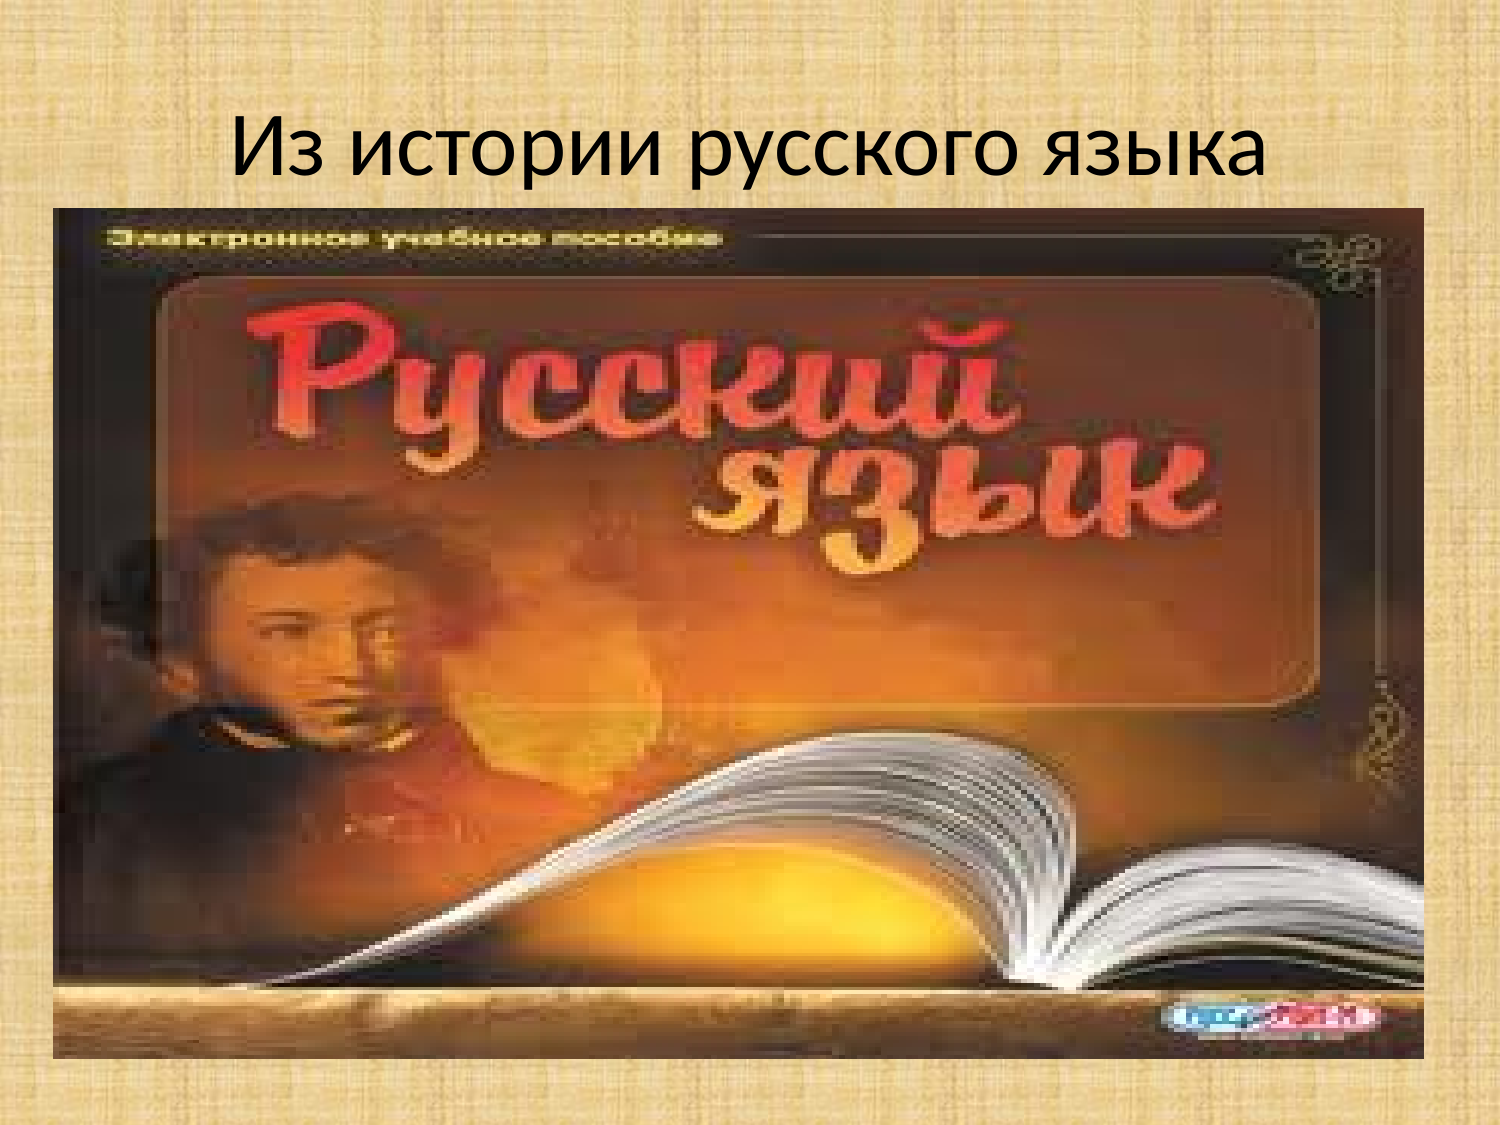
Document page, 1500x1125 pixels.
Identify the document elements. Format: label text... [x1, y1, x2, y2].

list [52, 207, 1424, 1059]
picture [0, 0, 1500, 1125]
title Из истории русского языка [75, 45, 1425, 209]
